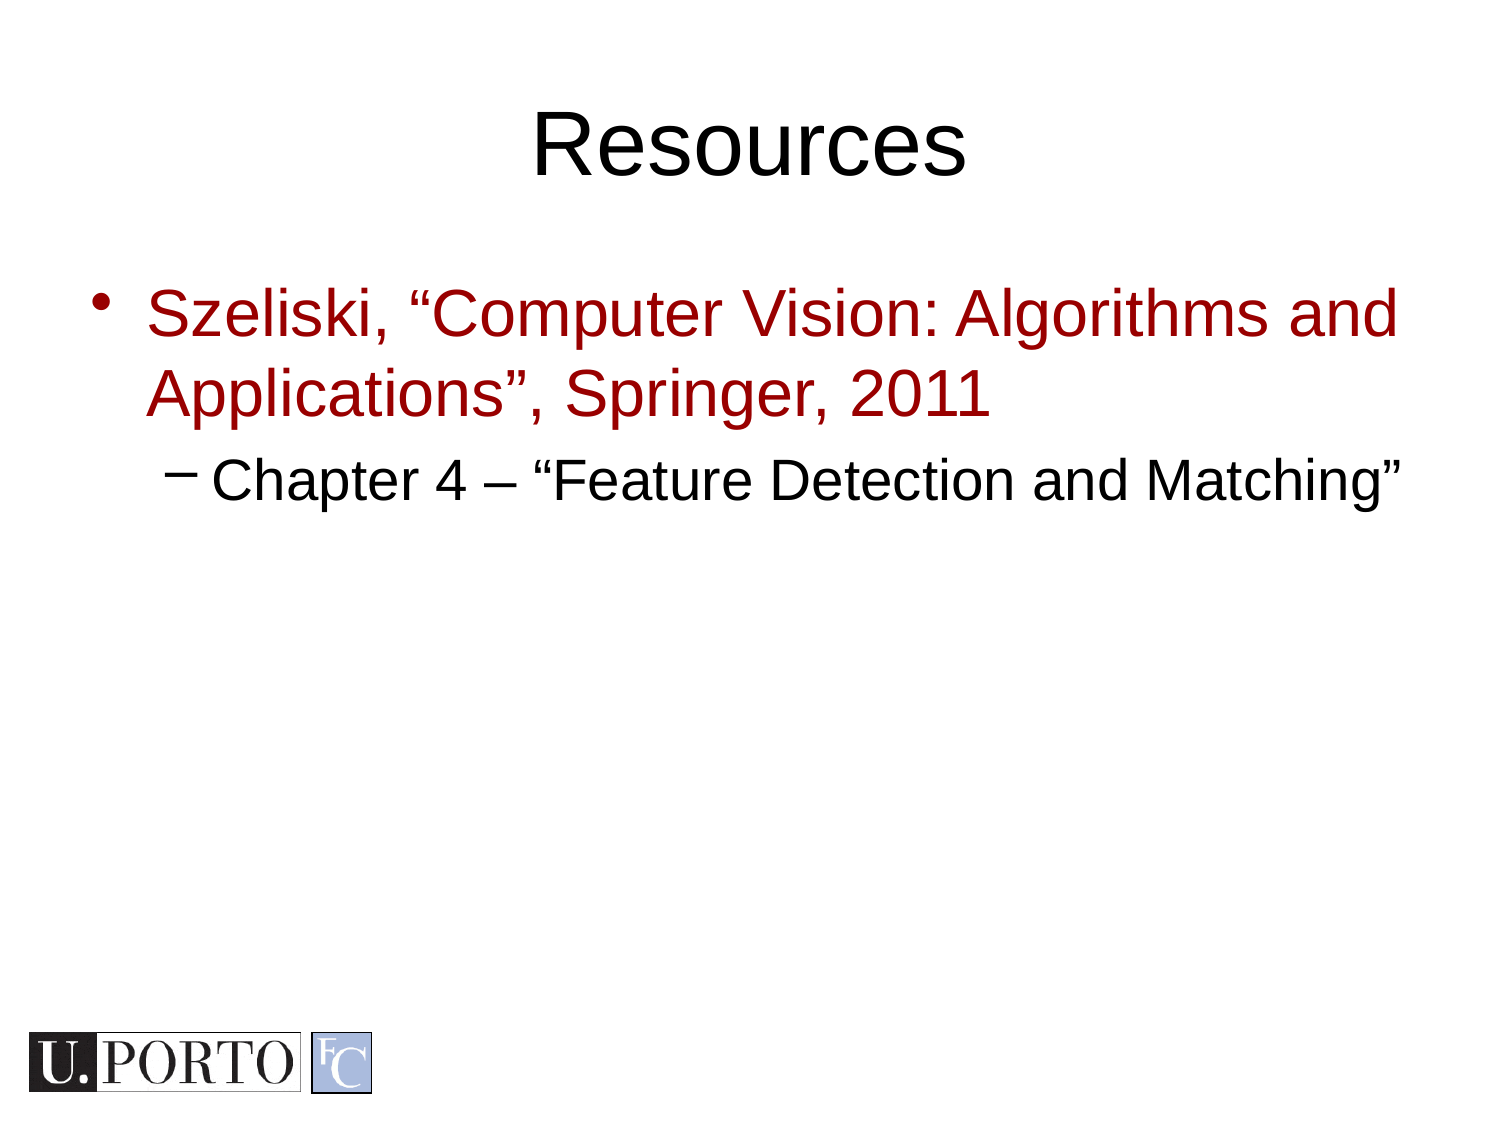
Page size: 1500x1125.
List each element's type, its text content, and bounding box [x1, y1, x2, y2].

picture [313, 1033, 371, 1092]
picture [29, 1032, 301, 1092]
list Szeliski, “Computer Vision: Algorithms and Applications”, Springer, 2011 Chapter 4 – “Feature Detection and Matching” [74, 262, 1426, 1006]
title Resources [74, 44, 1426, 233]
